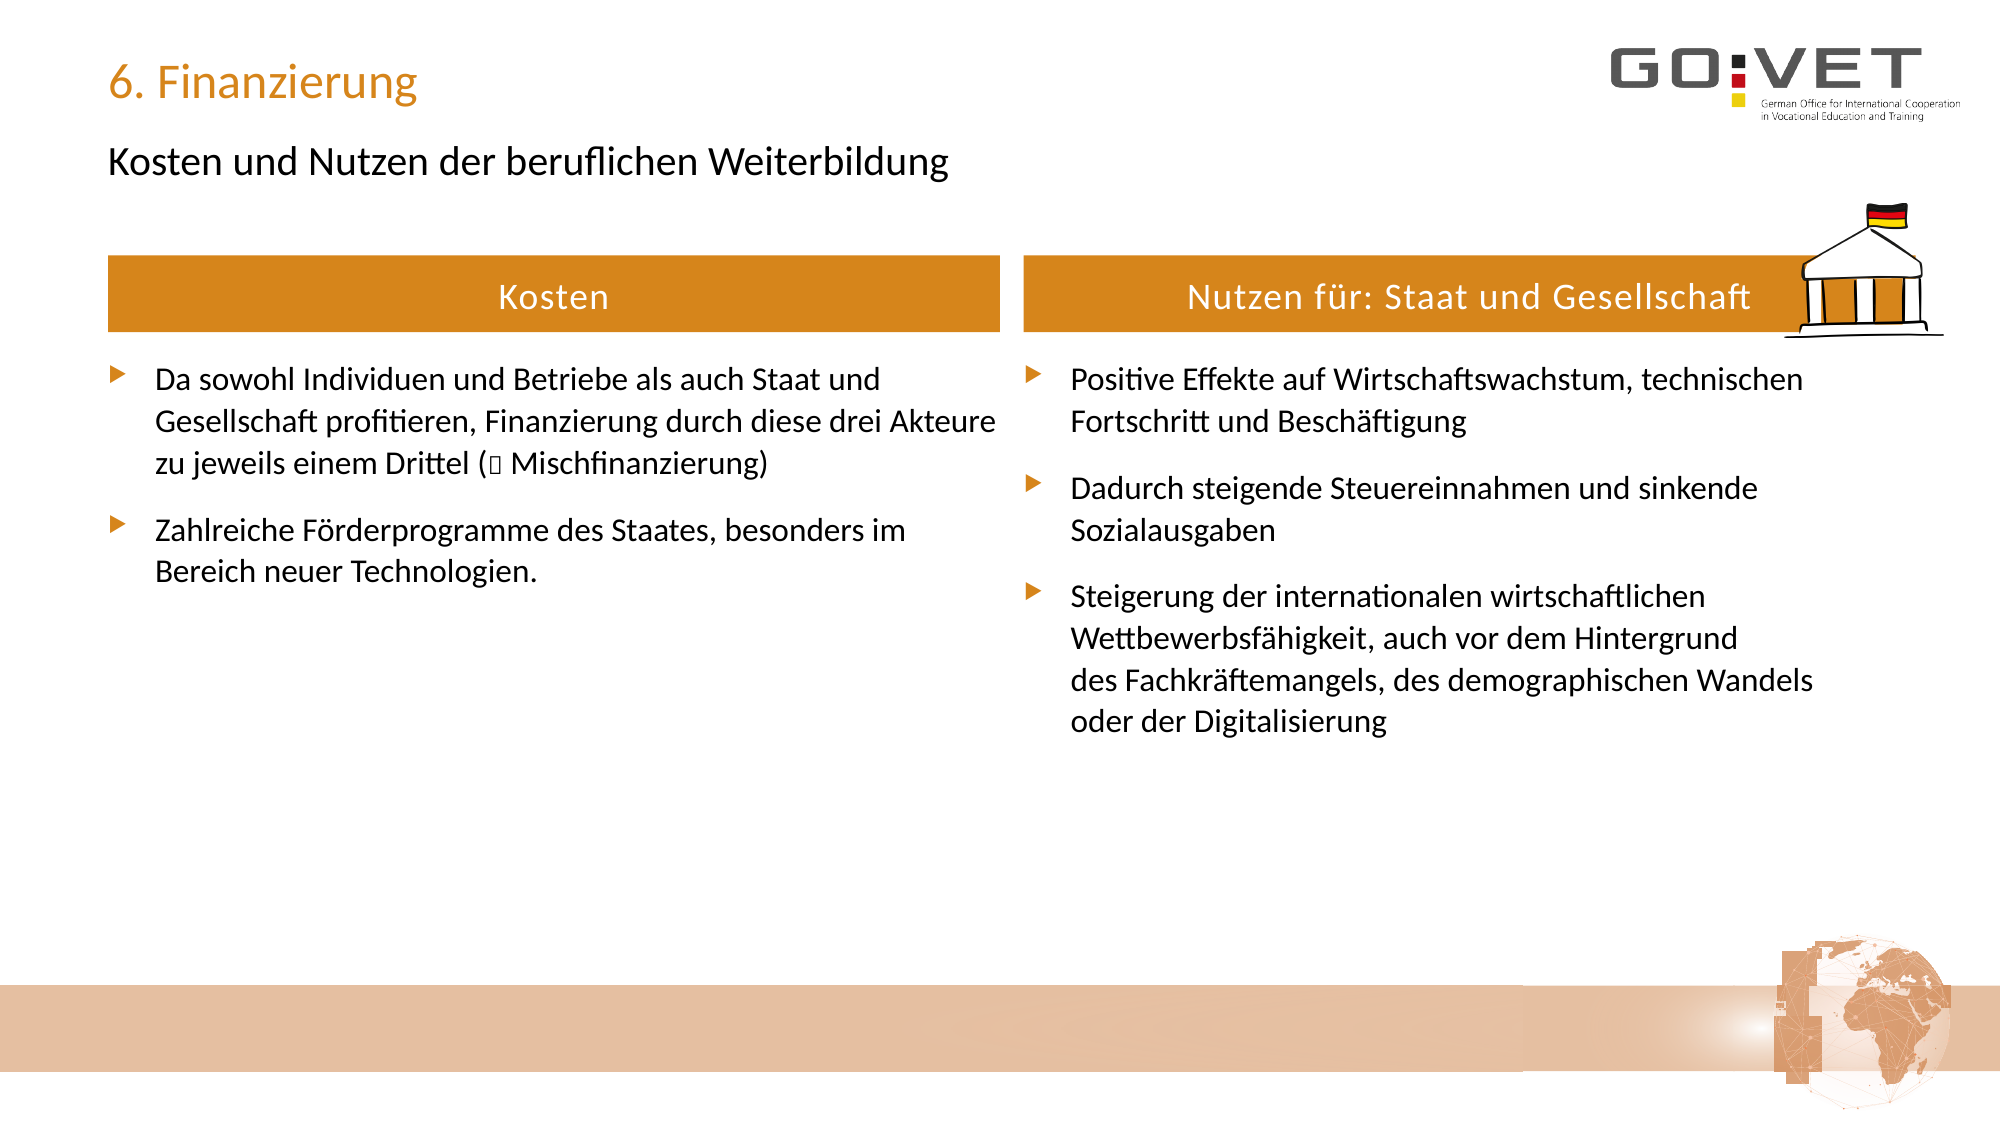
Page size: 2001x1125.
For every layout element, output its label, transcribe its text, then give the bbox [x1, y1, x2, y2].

picture [1611, 48, 1960, 122]
text_box Nutzen für: Staat und Gesellschaft [1023, 255, 1784, 333]
text_box Da sowohl Individuen und Betriebe als auch Staat und Gesellschaft profitieren, Finanzierung durch diese drei Akteure zu jeweils einem Drittel ( Mischfinanzierung) Zahlreiche Förderprogramme des Staates, besonders im Bereich neuer Technologien. [108, 355, 1000, 965]
list Kosten und Nutzen der beruflichen Weiterbildung [108, 134, 1922, 208]
text_box Kosten [108, 255, 1000, 333]
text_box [1784, 203, 1944, 338]
title 6. Finanzierung [108, 48, 1585, 122]
text_box Positive Effekte auf Wirtschaftswachstum, technischen Fortschritt und Beschäftigung Dadurch steigende Steuereinnahmen und sinkende Sozialausgaben Steigerung der internationalen wirtschaftlichen Wettbewerbsfähigkeit, auch vor dem Hintergrund des Fachkräftemangels, des demographischen Wandels oder der Digitalisierung [1023, 355, 1916, 880]
